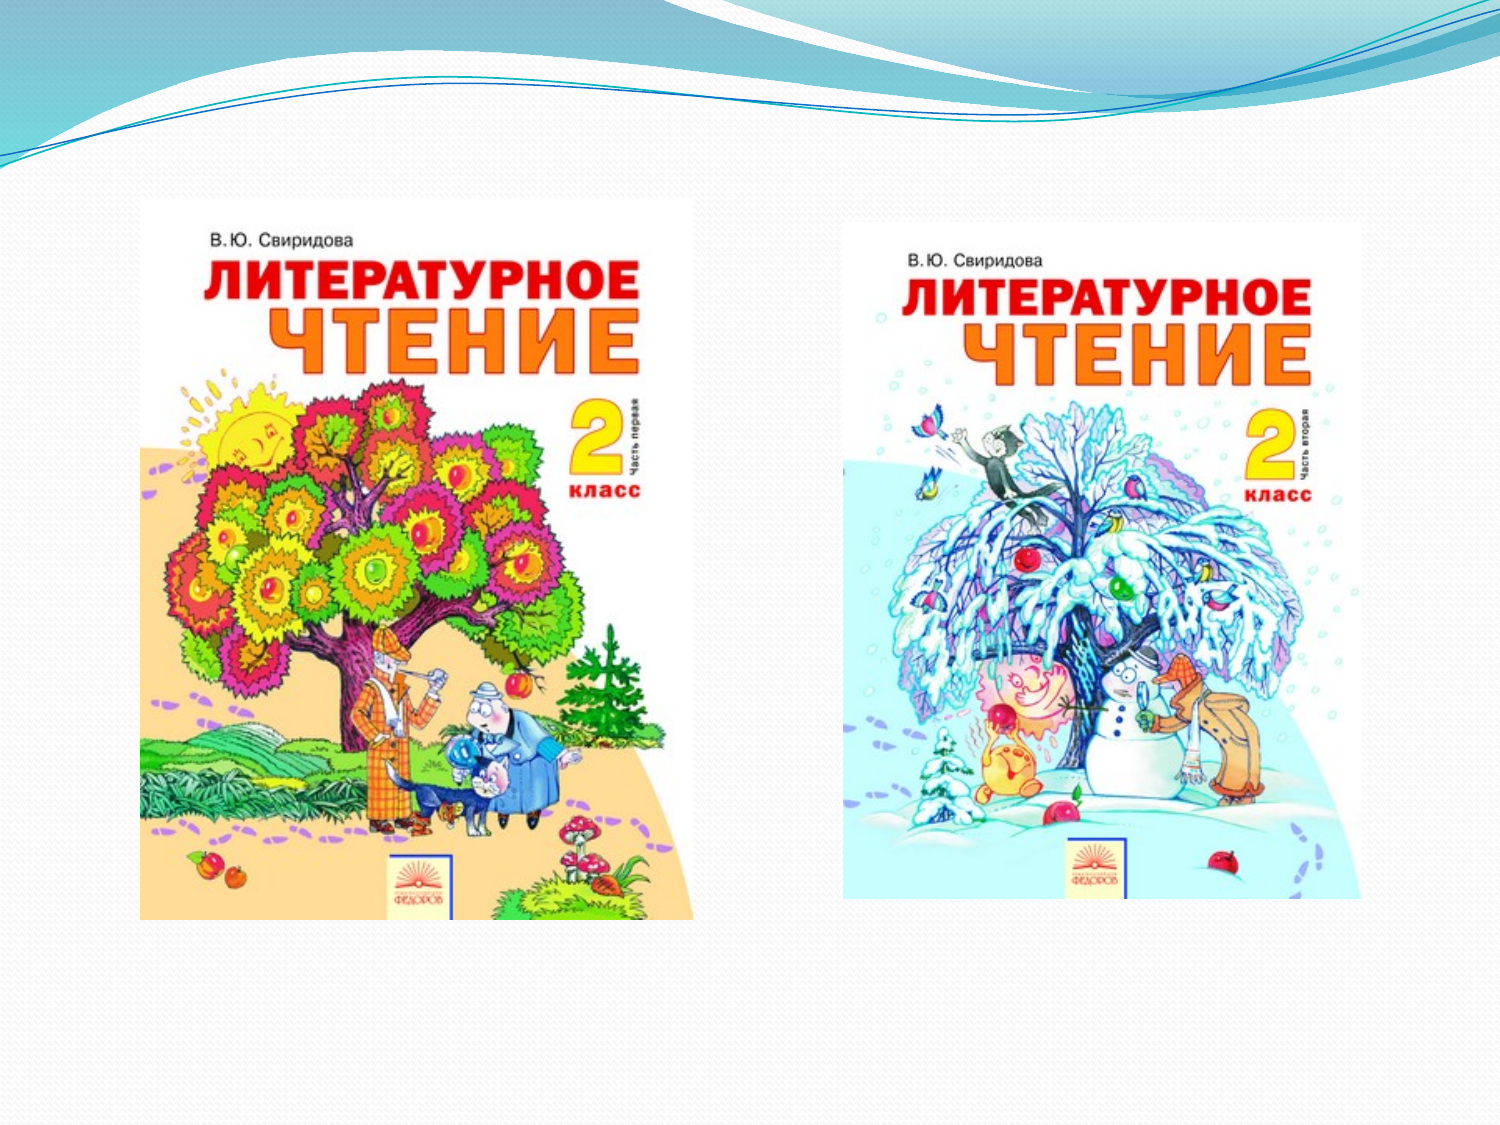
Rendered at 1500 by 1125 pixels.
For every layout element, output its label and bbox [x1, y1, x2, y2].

picture [843, 222, 1362, 899]
list [140, 198, 693, 920]
